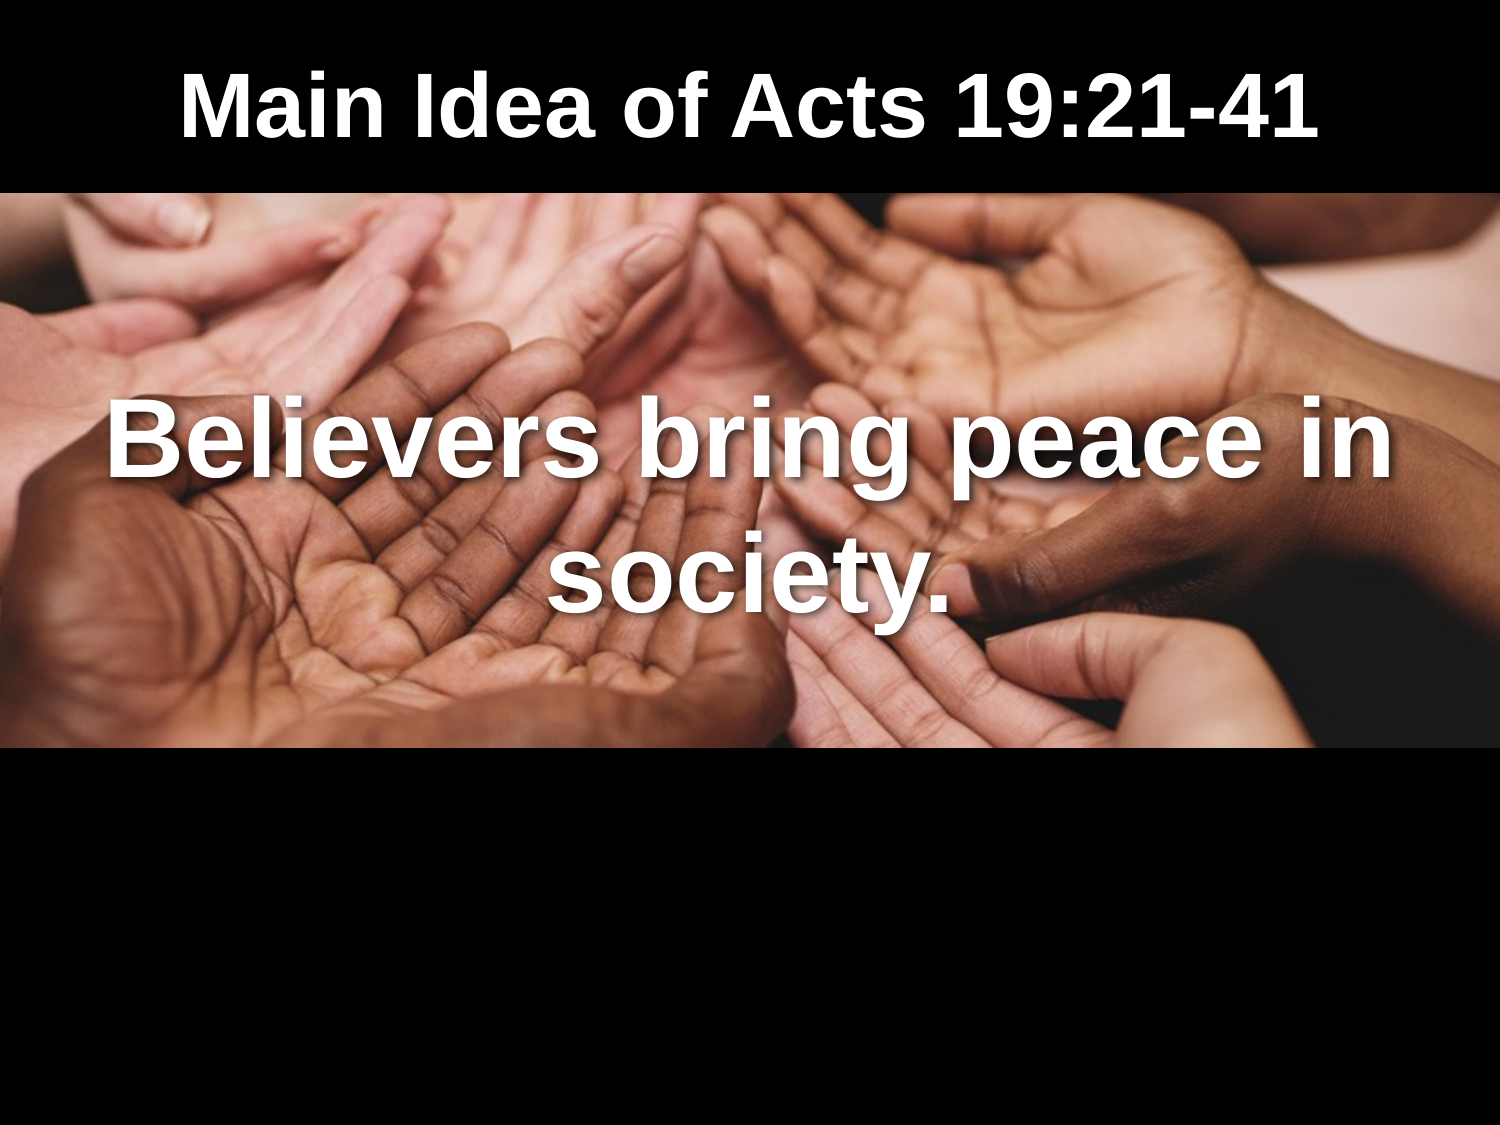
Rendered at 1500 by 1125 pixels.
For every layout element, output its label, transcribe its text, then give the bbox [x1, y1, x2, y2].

picture [0, 193, 1500, 748]
title Main Idea of Acts 19:21-41 [0, 38, 1500, 165]
